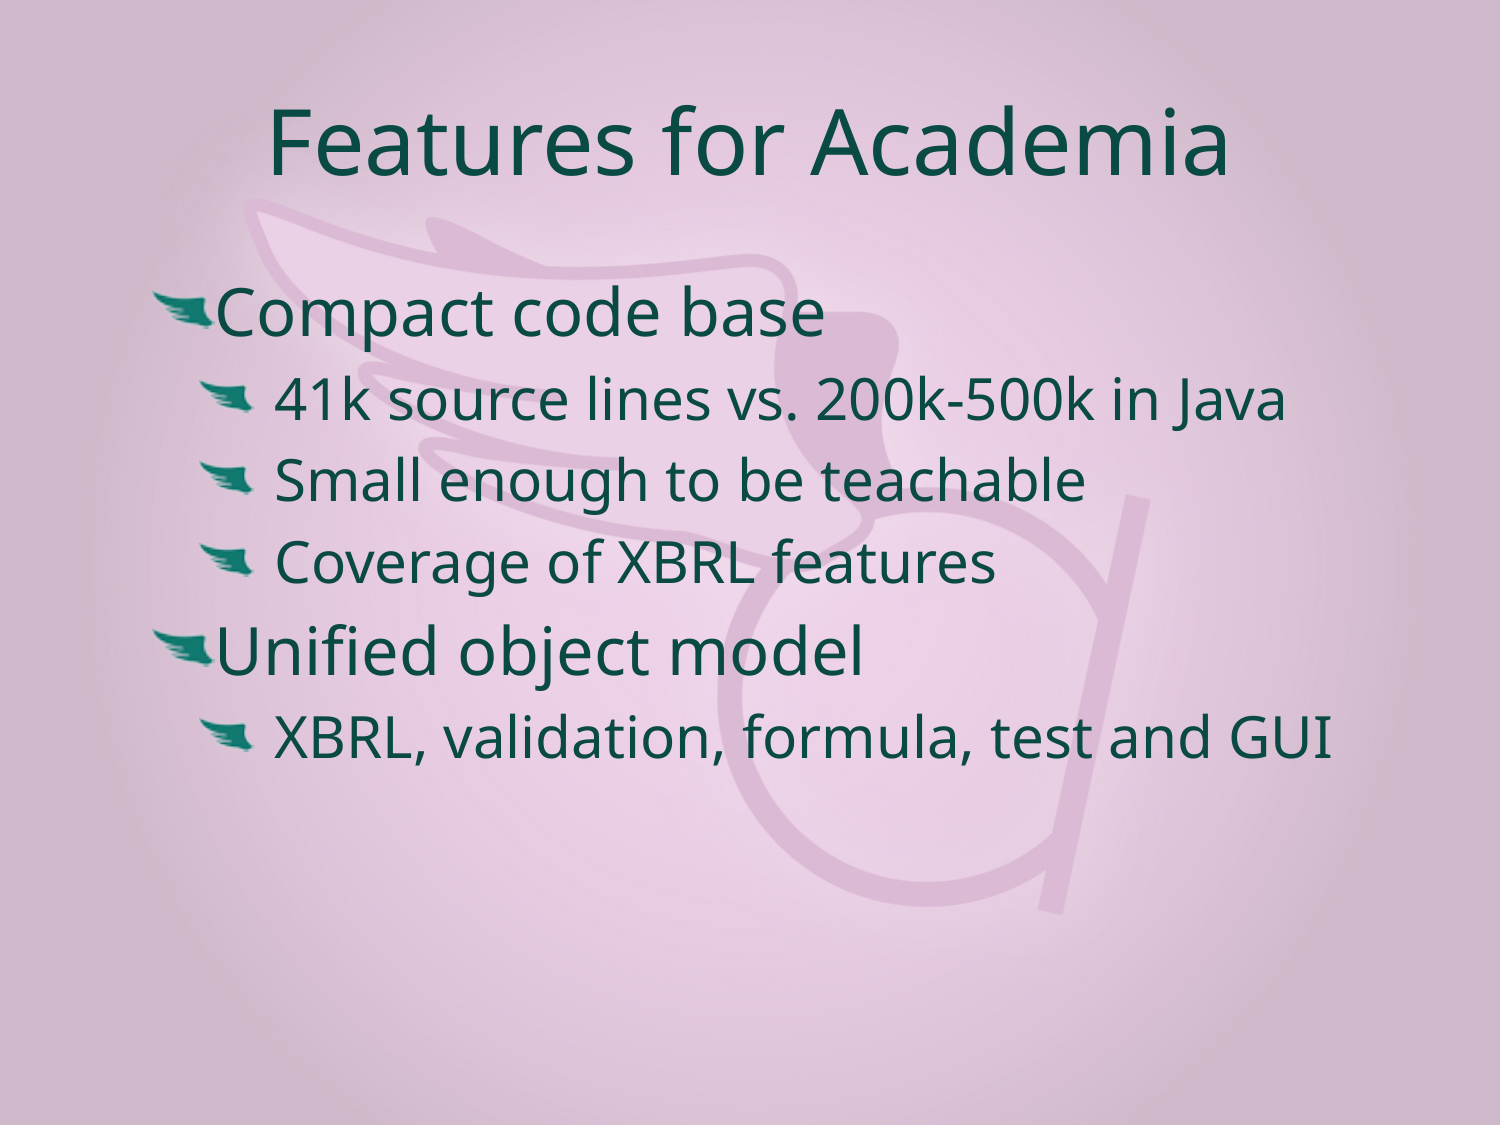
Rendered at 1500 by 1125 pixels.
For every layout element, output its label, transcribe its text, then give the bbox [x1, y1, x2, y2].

title Features for Academia [74, 44, 1426, 233]
picture [0, 0, 1500, 1125]
list Compact code base 41k source lines vs. 200k-500k in Java Small enough to be teachable Coverage of XBRL features Unified object model XBRL, validation, formula, test and GUI [137, 262, 1388, 1006]
